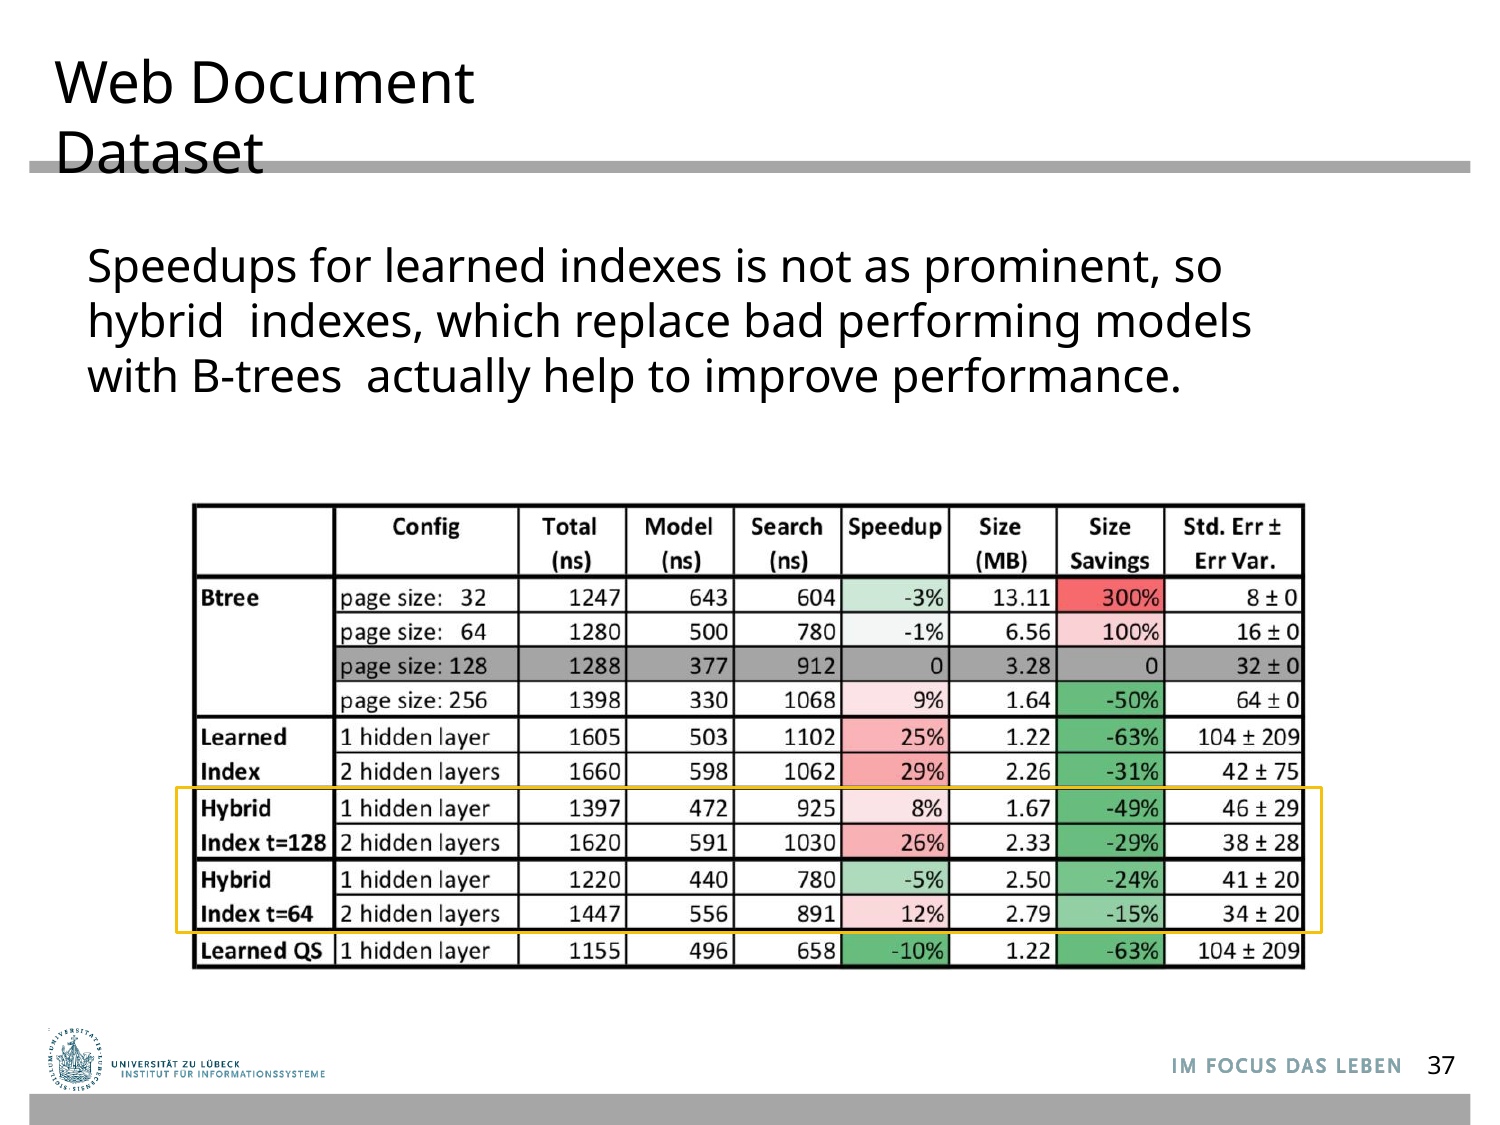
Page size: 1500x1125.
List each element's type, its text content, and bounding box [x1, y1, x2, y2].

text_box [189, 499, 1310, 787]
text_box [176, 787, 1322, 933]
text_box [189, 933, 1310, 971]
text_box Web Document Dataset [52, 42, 675, 185]
text_box 37 [1305, 1042, 1471, 1075]
text_box Speedups for learned indexes is not as prominent, so hybrid indexes, which replace bad performing models with B-trees actually help to improve performance. [84, 232, 1308, 402]
picture [1173, 1058, 1305, 1073]
